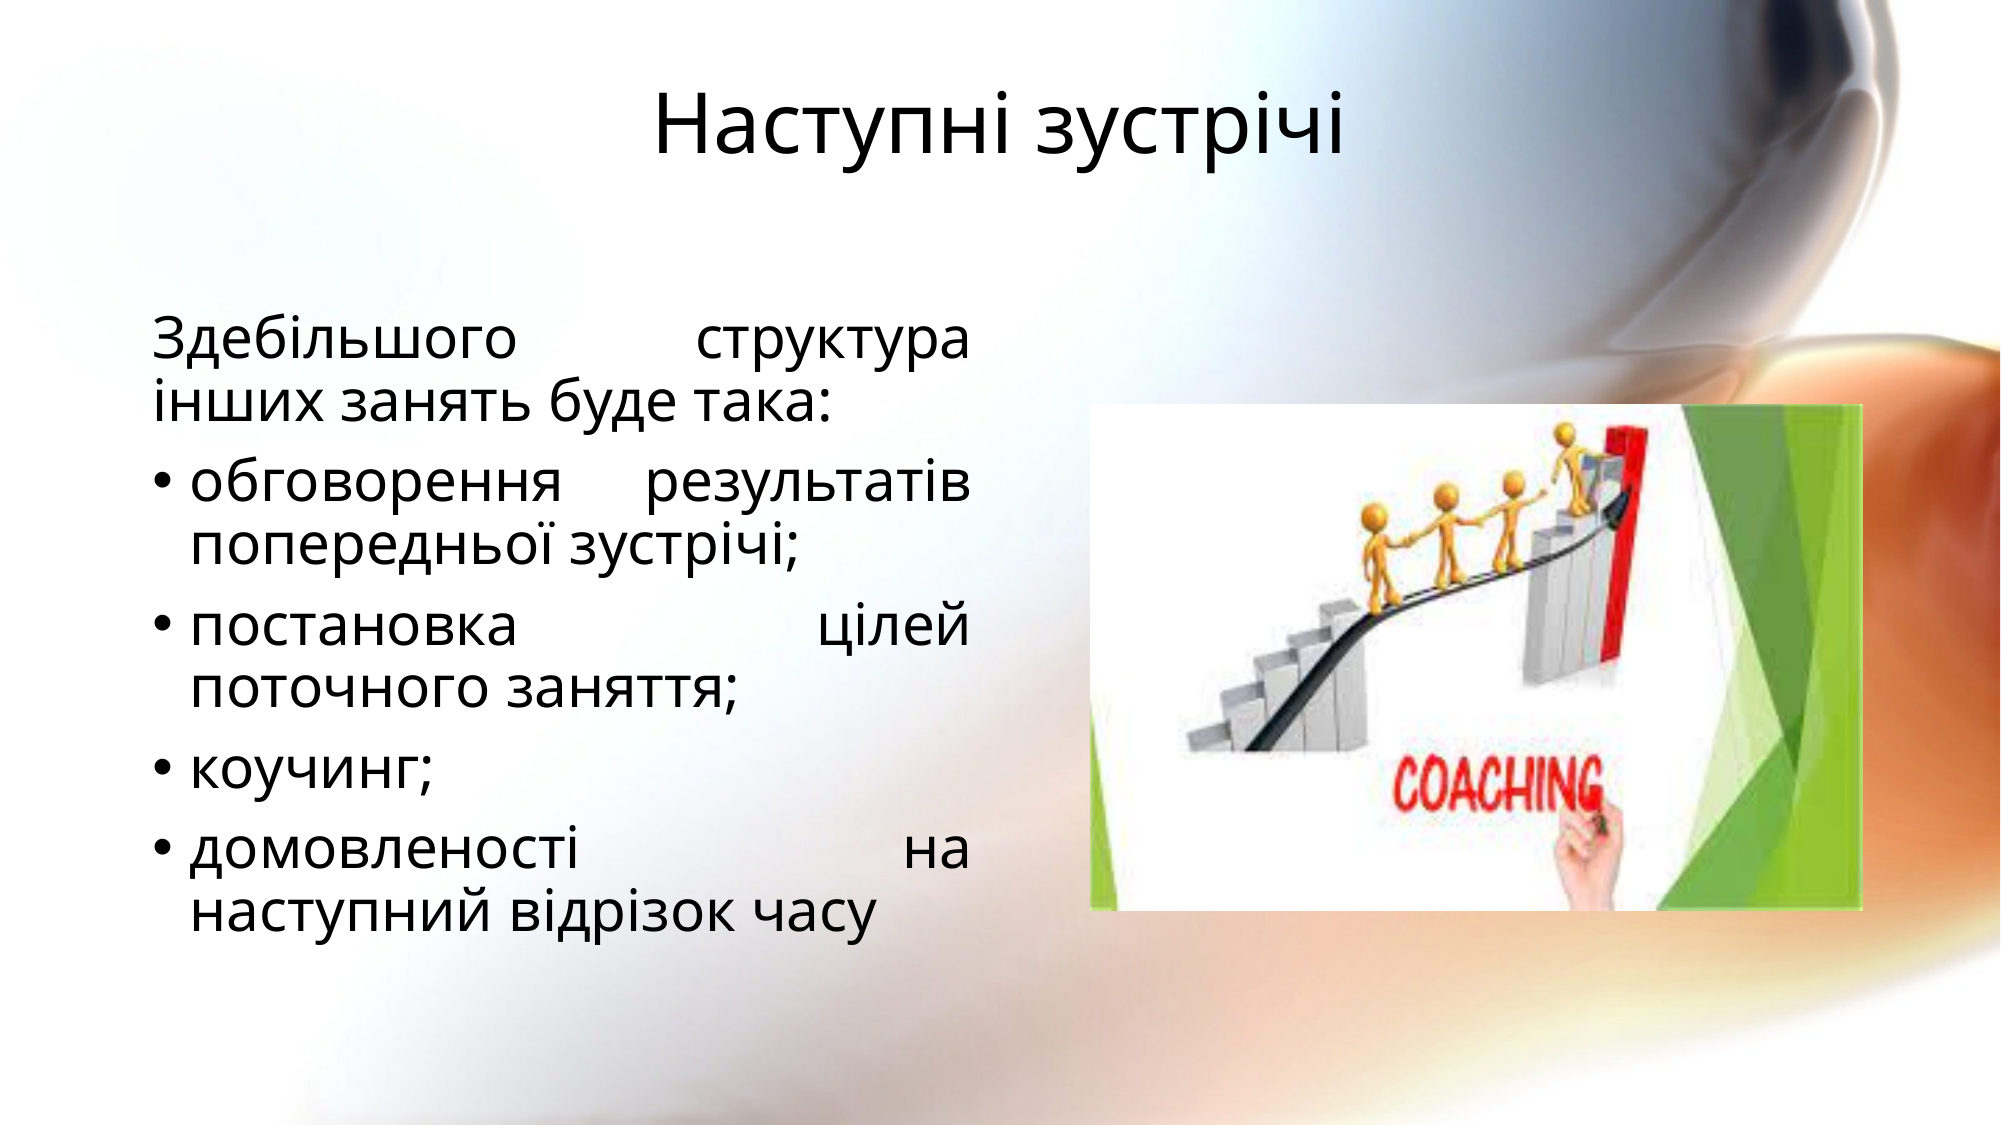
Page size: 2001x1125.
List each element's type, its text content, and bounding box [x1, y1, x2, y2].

list Здебільшого структура інших занять буде така: обговорення результатів попередньої зустрічі; постановка цілей поточного заняття; коучинг; домовленості на наступний відрізок часу [137, 301, 988, 1015]
picture [0, 0, 2001, 1125]
title Наступні зустрічі [137, 61, 1863, 279]
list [1090, 404, 1863, 911]
